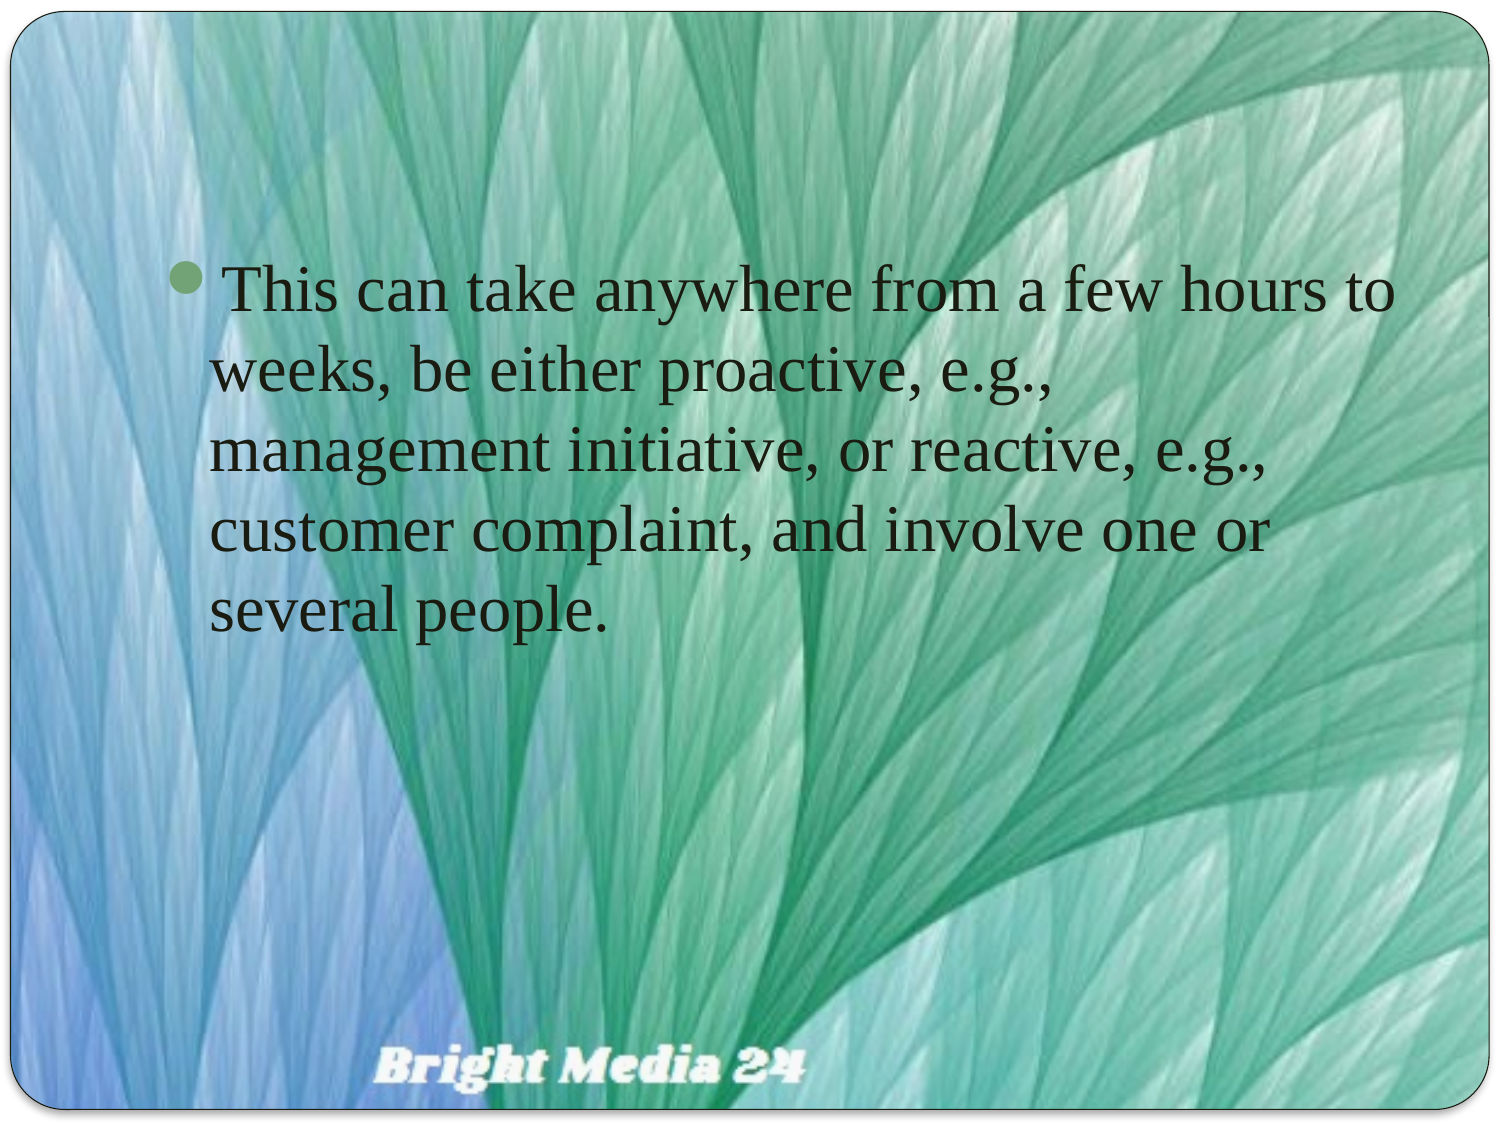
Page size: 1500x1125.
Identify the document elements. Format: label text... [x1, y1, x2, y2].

list This can take anywhere from a few hours to weeks, be either proactive, e.g., management initiative, or reactive, e.g., customer complaint, and involve one or several people. [150, 237, 1425, 988]
picture [12, 12, 1488, 1108]
